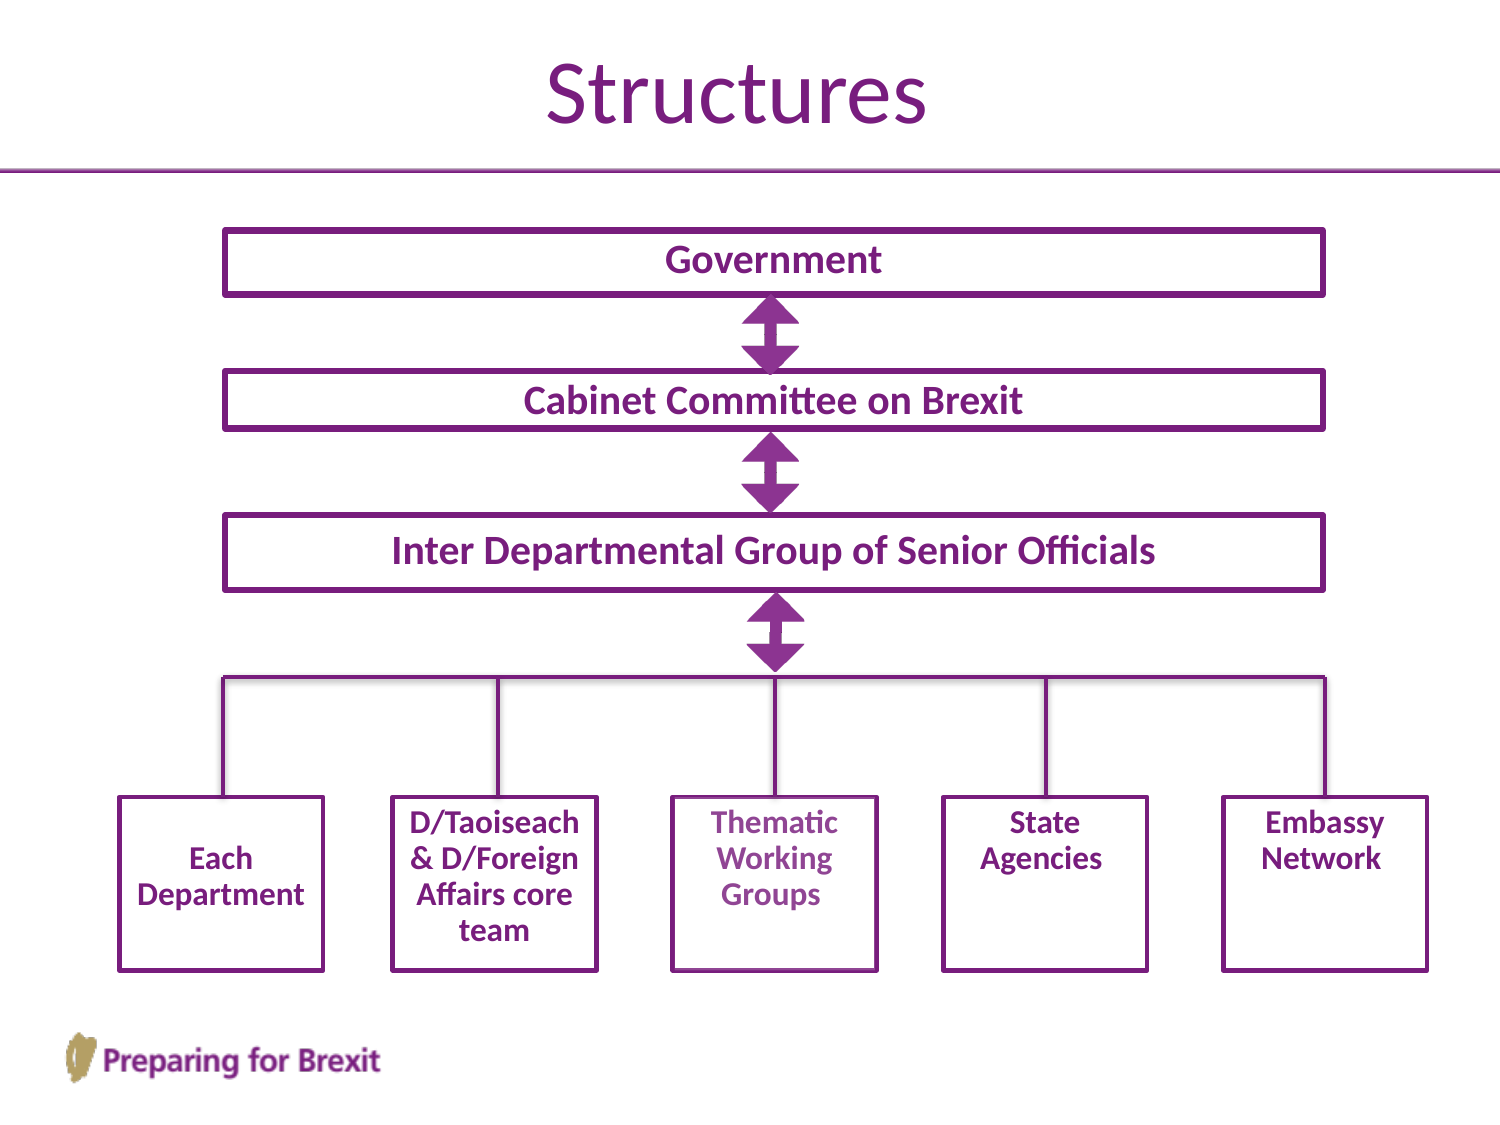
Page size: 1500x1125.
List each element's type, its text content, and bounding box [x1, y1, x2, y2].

text_box [223, 374, 1323, 429]
text_box [223, 512, 1323, 590]
text_box Cabinet Committee on Brexit [225, 370, 735, 374]
picture [746, 591, 805, 673]
text_box Cabinet Committee on Brexit [804, 370, 1323, 374]
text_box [118, 796, 1428, 971]
picture [741, 432, 800, 514]
title Structures [52, 0, 1403, 173]
picture [741, 294, 800, 375]
text_box [223, 230, 1323, 295]
